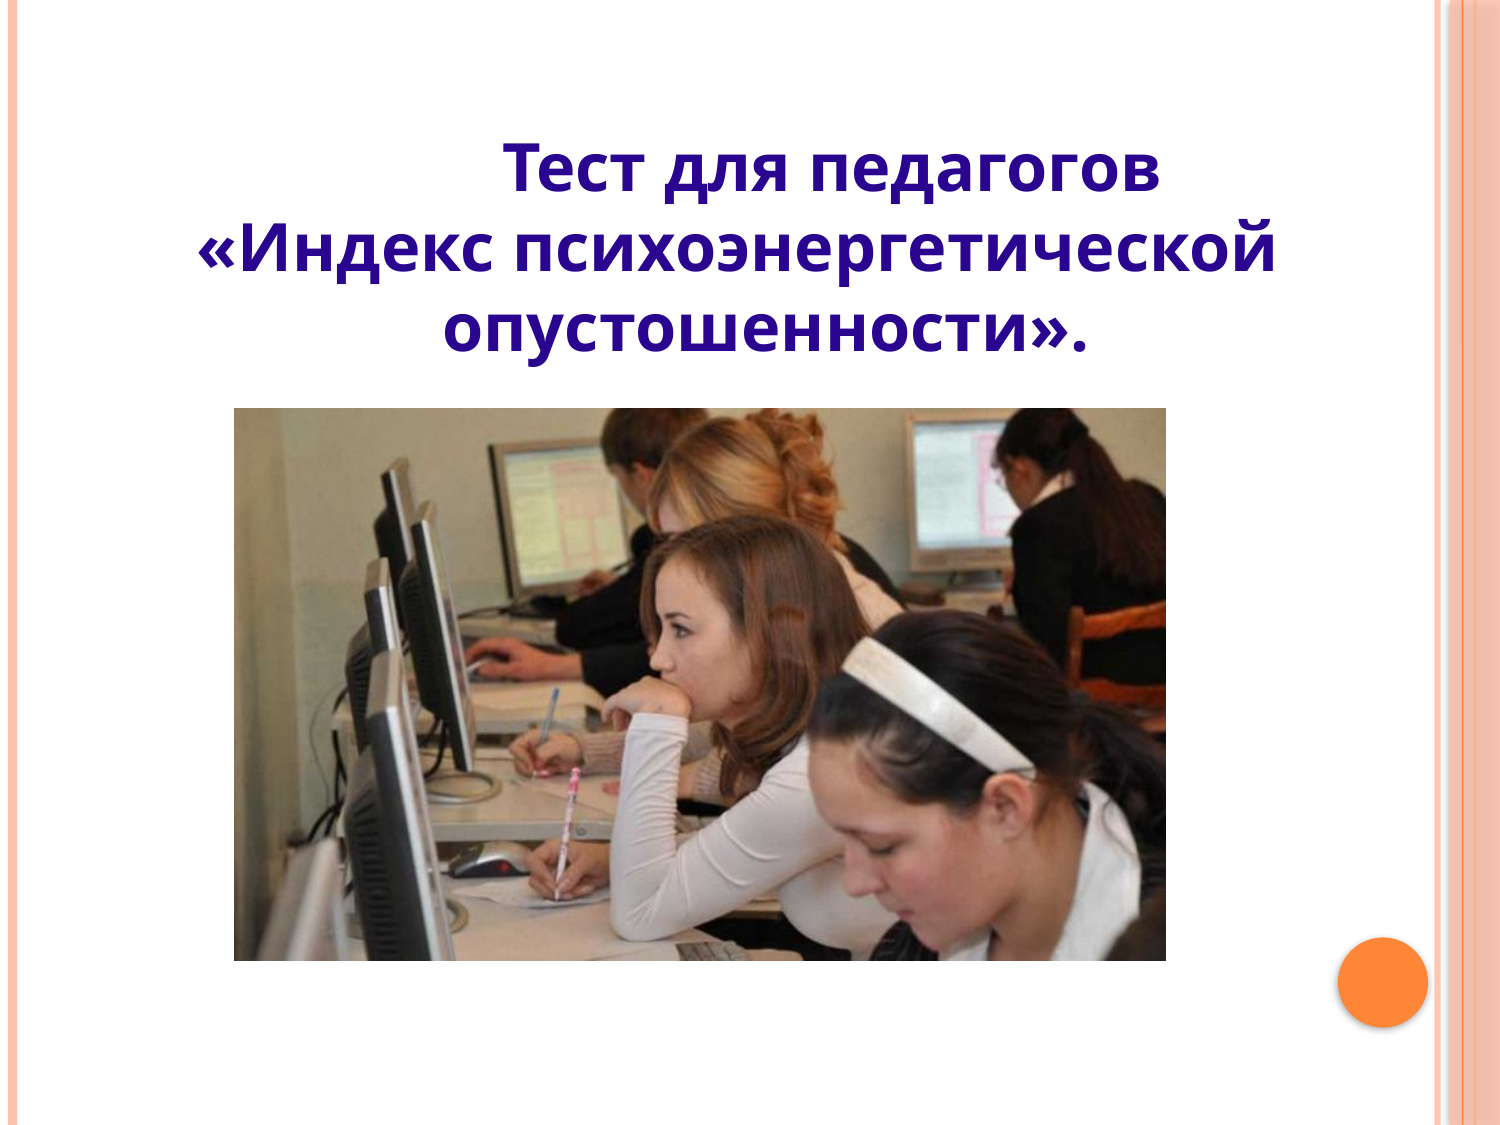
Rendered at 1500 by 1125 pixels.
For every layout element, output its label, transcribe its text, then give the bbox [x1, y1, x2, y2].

picture [233, 408, 1166, 962]
list Тест для педагогов «Индекс психоэнергетической опустошенности». [40, 116, 1436, 387]
